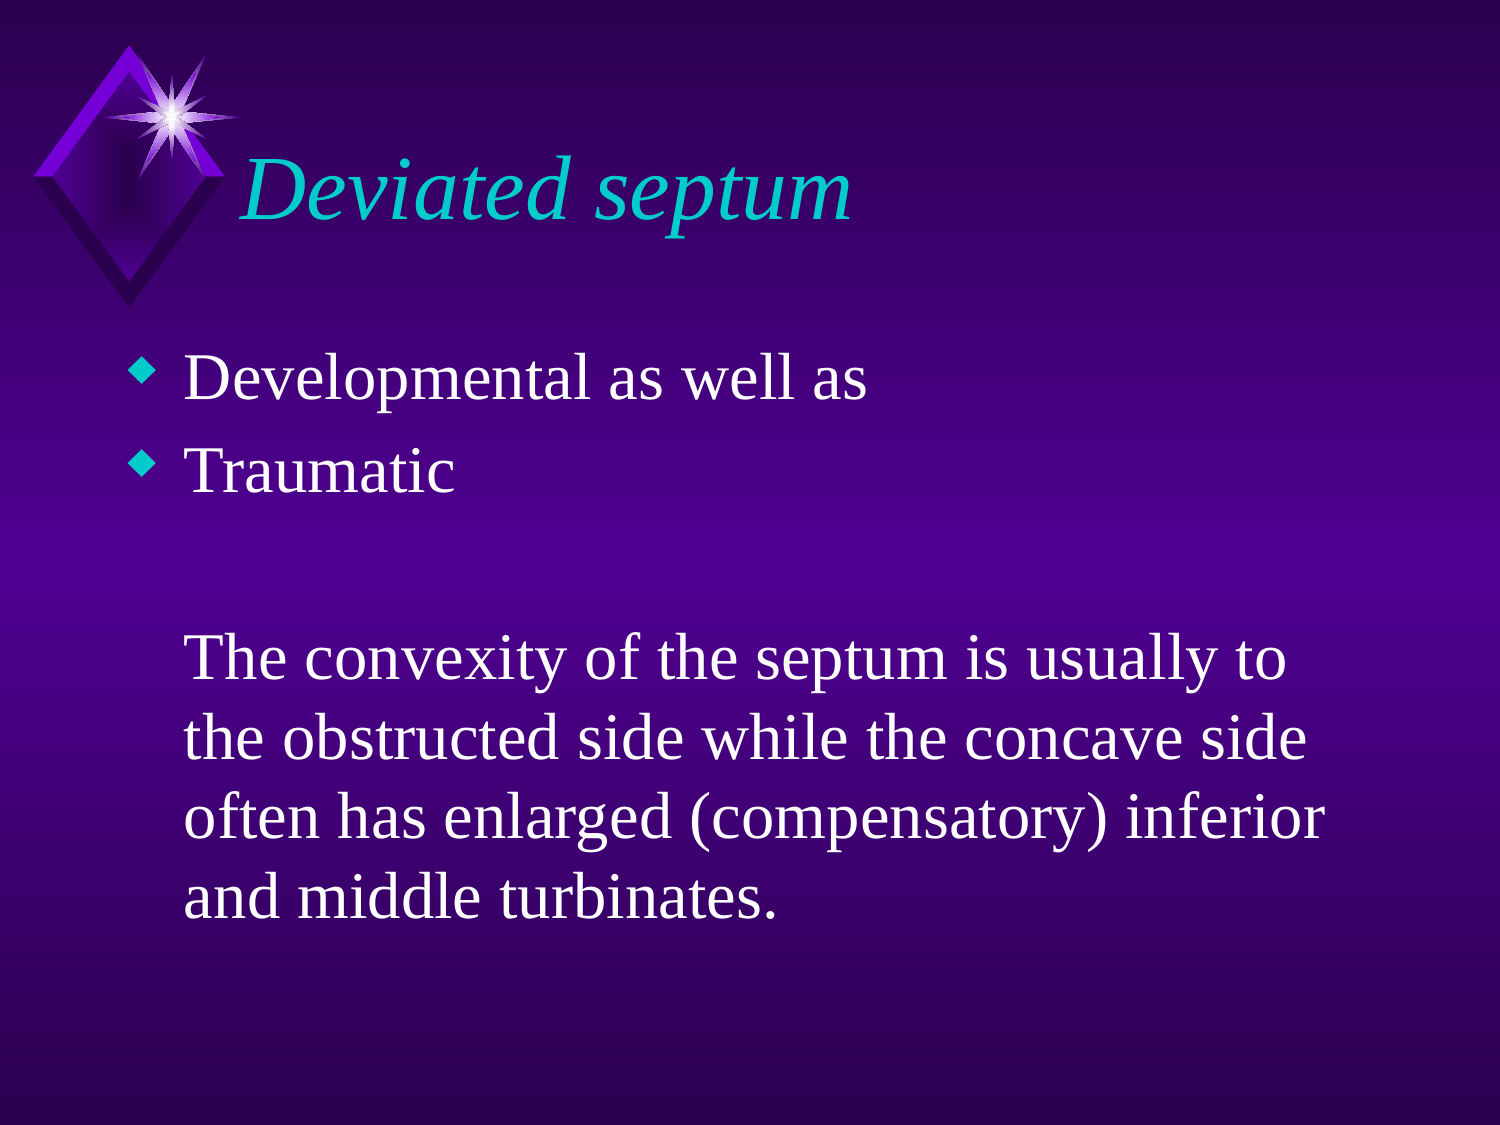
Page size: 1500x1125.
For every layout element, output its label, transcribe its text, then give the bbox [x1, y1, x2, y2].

list Developmental as well as Traumatic The convexity of the septum is usually to the obstructed side while the concave side often has enlarged (compensatory) inferior and middle turbinates. [112, 324, 1388, 1001]
title Deviated septum [224, 77, 1388, 288]
